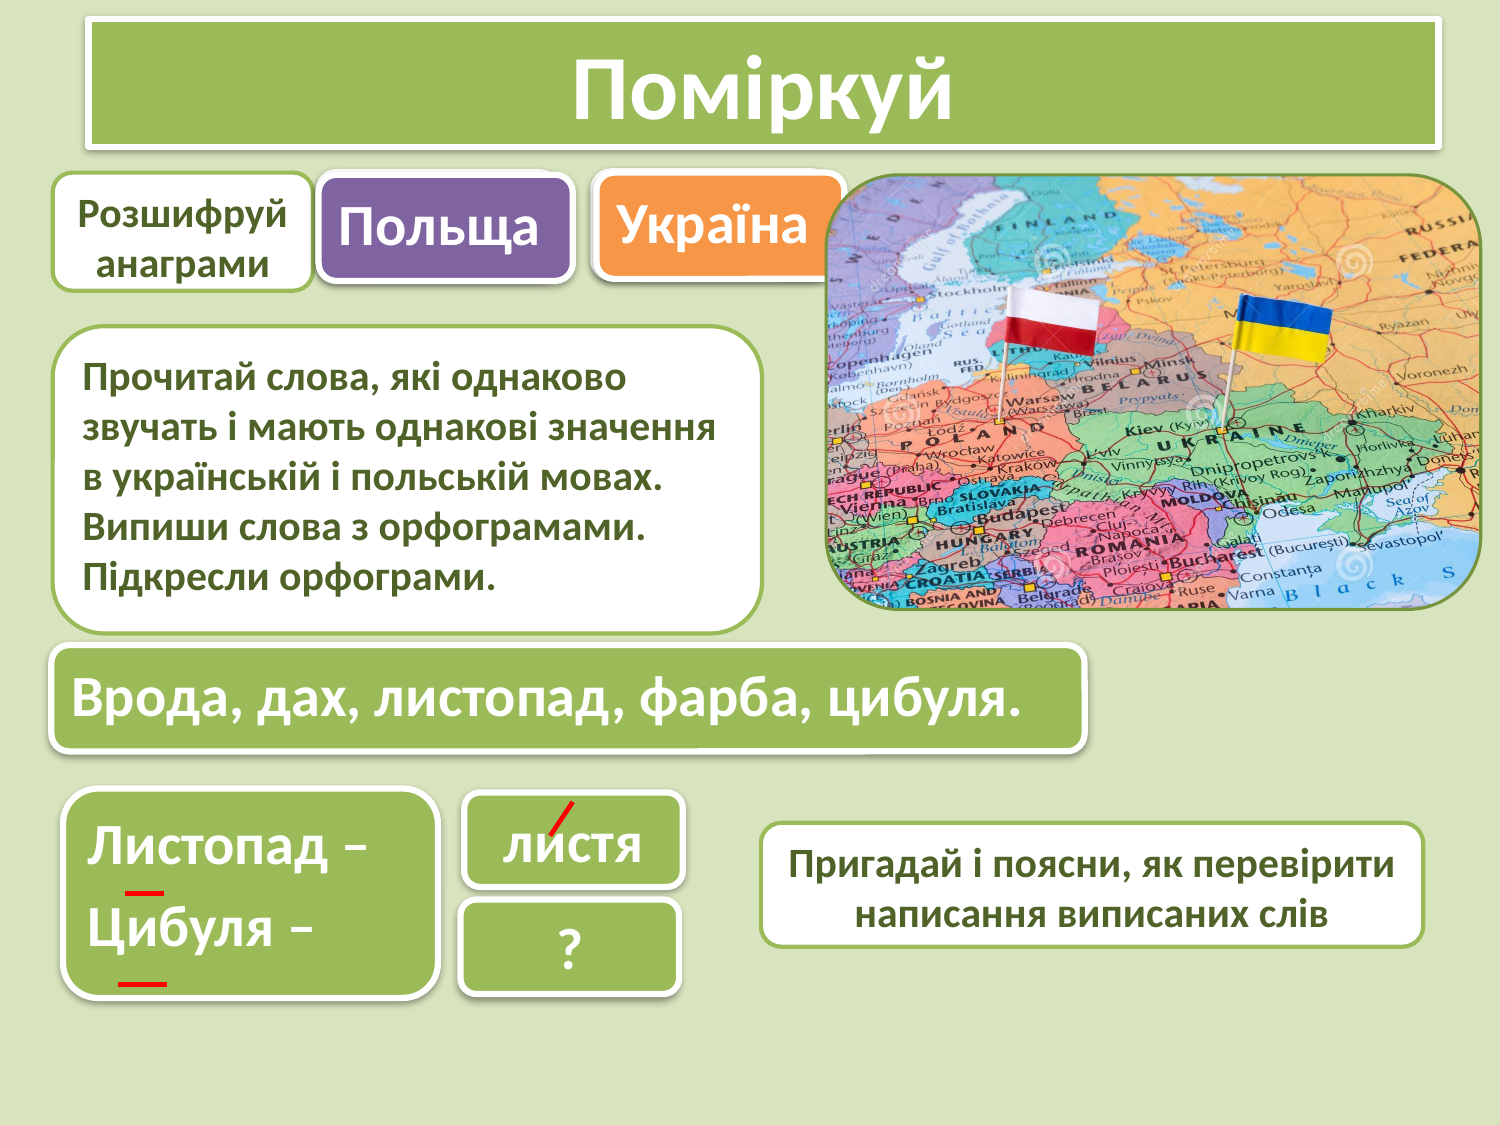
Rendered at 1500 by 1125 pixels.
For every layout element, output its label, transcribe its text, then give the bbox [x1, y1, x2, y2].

text_box Україна [593, 169, 839, 283]
text_box Листопад – Цибуля – [59, 785, 442, 1002]
text_box Польща [315, 171, 576, 285]
text_box листя [461, 789, 686, 891]
text_box Прочитай слова, які однаково звучать і мають однакові значення в українській і польській мовах. Випиши слова з орфограмами. Підкресли орфограми. [50, 324, 765, 636]
text_box Пригадай і поясни, як перевірити написання виписаних слів [758, 820, 1426, 949]
text_box ? [457, 896, 683, 998]
picture [825, 174, 1481, 610]
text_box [549, 801, 574, 836]
text_box Врода, дах, листопад, фарба, цибуля. [48, 641, 1088, 755]
text_box Розшифруй анаграми [50, 170, 314, 293]
title Поміркуй [85, 16, 1442, 150]
